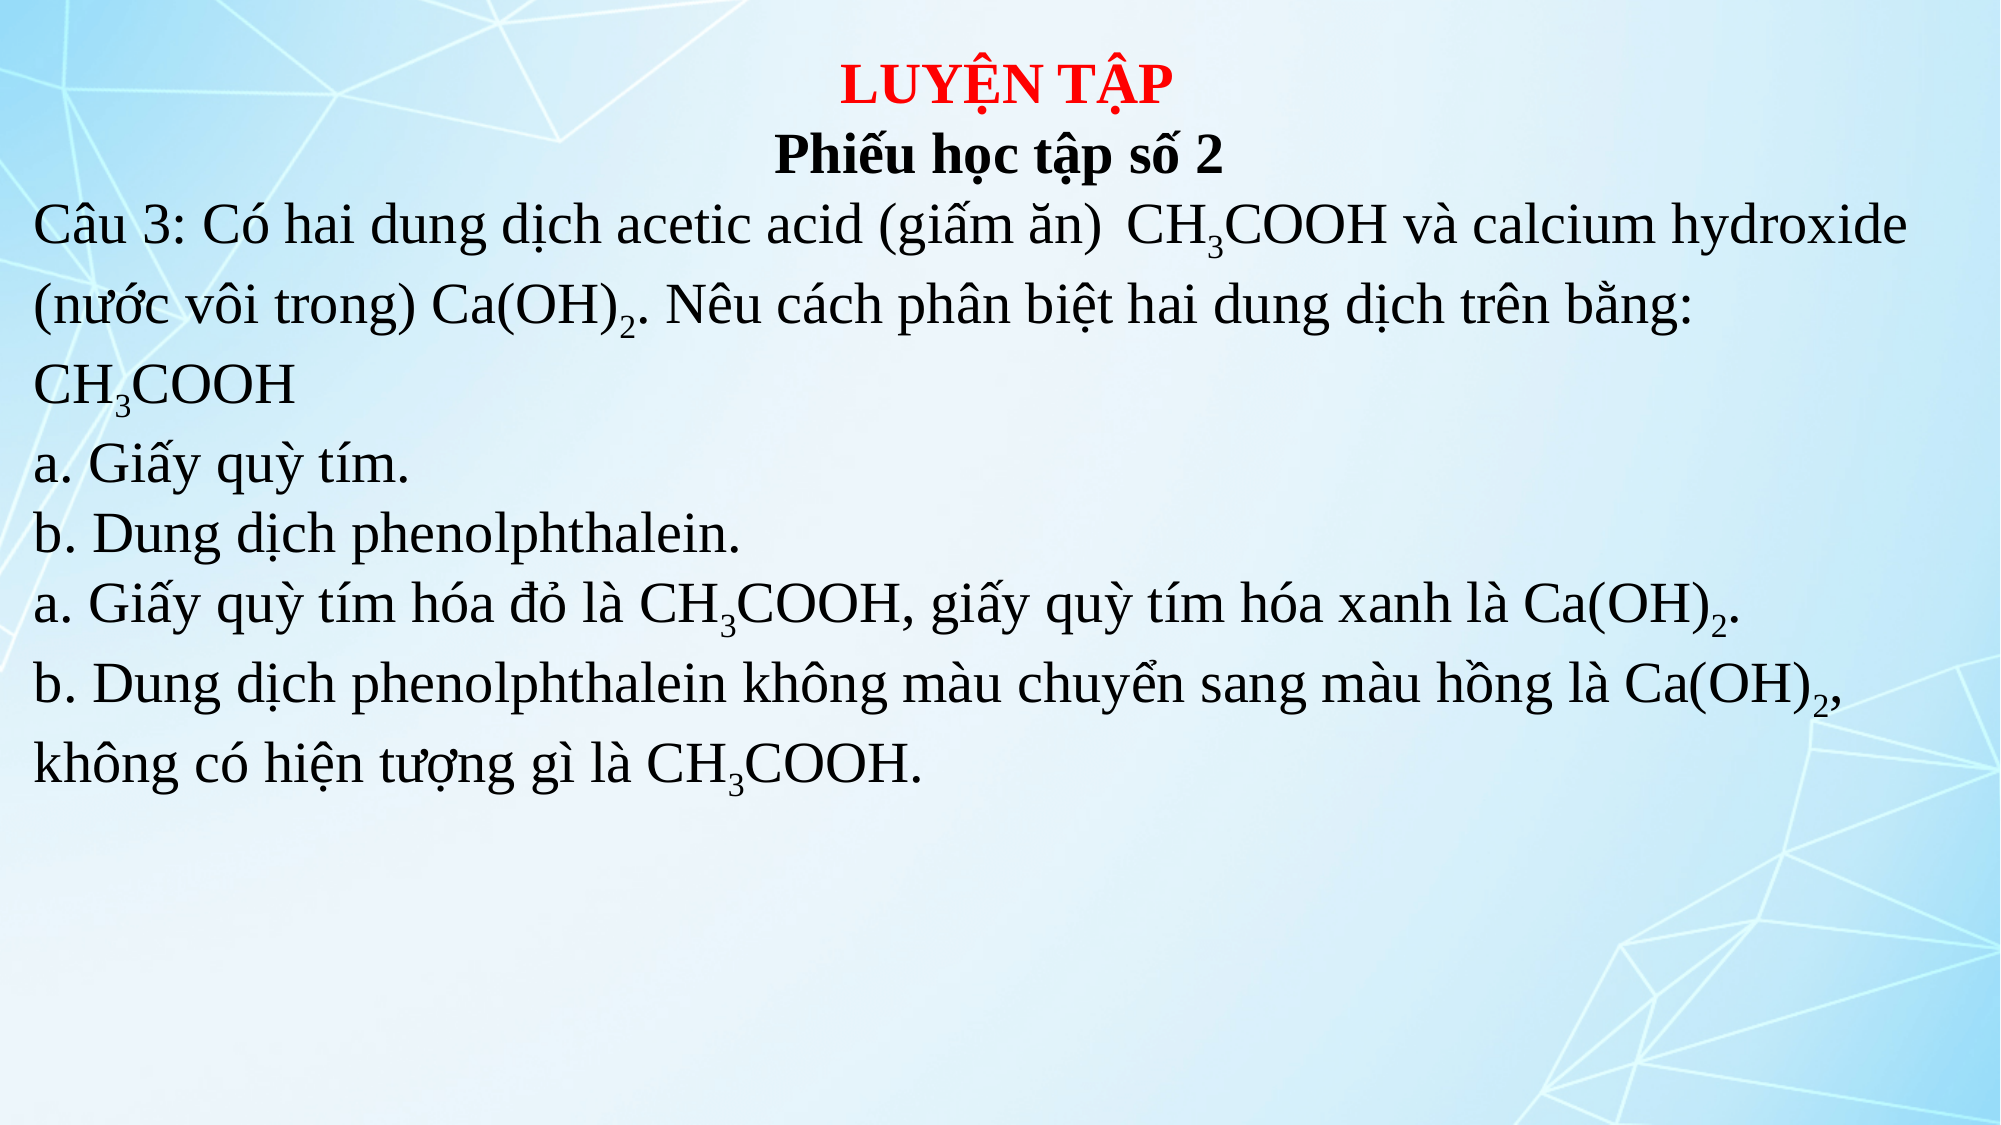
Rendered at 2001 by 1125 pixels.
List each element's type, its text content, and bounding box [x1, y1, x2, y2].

text_box LUYỆN TẬP Phiếu học tập số 2 Câu 3: Có hai dung dịch acetic acid (giấm ăn) CH3COOH và calcium hydroxide (nước vôi trong) Ca(OH)2. Nêu cách phân biệt hai dung dịch trên bằng: CH3COOH a. Giấy quỳ tím. b. Dung dịch phenolphthalein. a. Giấy quỳ tím hóa đỏ là CH3COOH, giấy quỳ tím hóa xanh là Ca(OH)2. b. Dung dịch phenolphthalein không màu chuyển sang màu hồng là Ca(OH)2, không có hiện tượng gì là CH3COOH. [19, 38, 1981, 811]
picture [0, 0, 2001, 1125]
